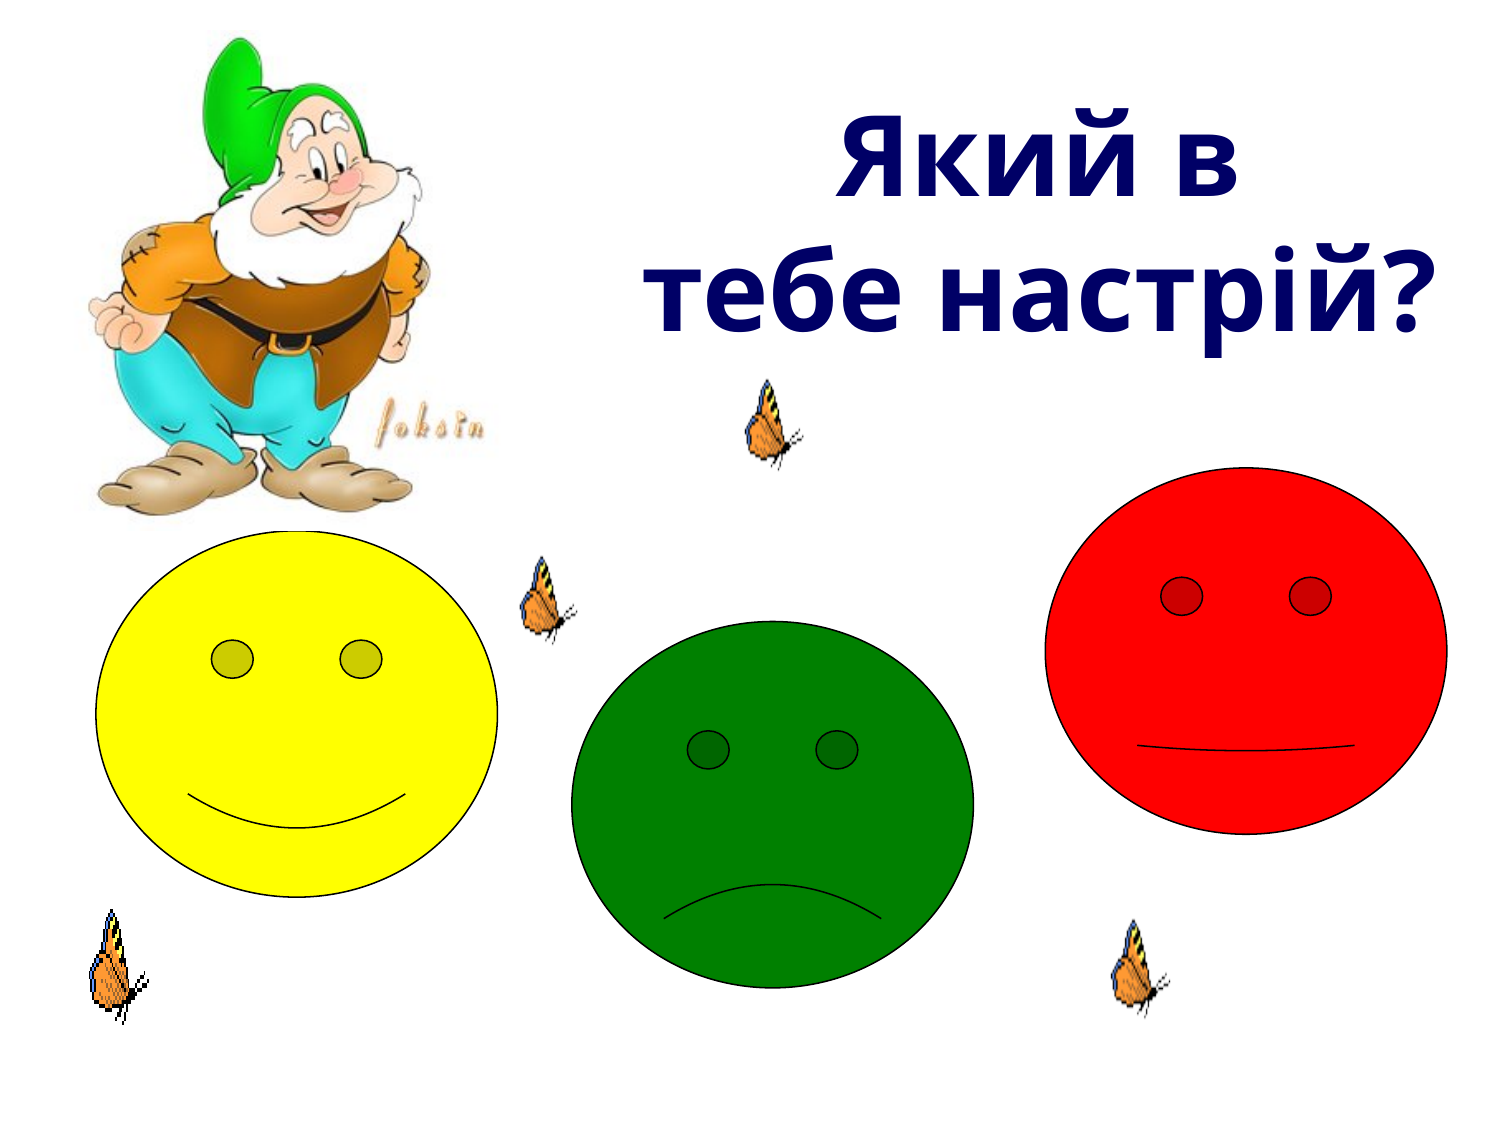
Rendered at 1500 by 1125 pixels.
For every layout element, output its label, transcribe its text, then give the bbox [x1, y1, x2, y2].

picture [48, 30, 545, 532]
picture [512, 554, 1059, 681]
picture [1104, 916, 1500, 1060]
text_box [95, 538, 498, 898]
title Який в тебе настрій? [596, 57, 1483, 381]
text_box [1049, 474, 1447, 835]
text_box [571, 689, 974, 988]
picture [82, 904, 650, 1071]
picture [737, 377, 1294, 509]
